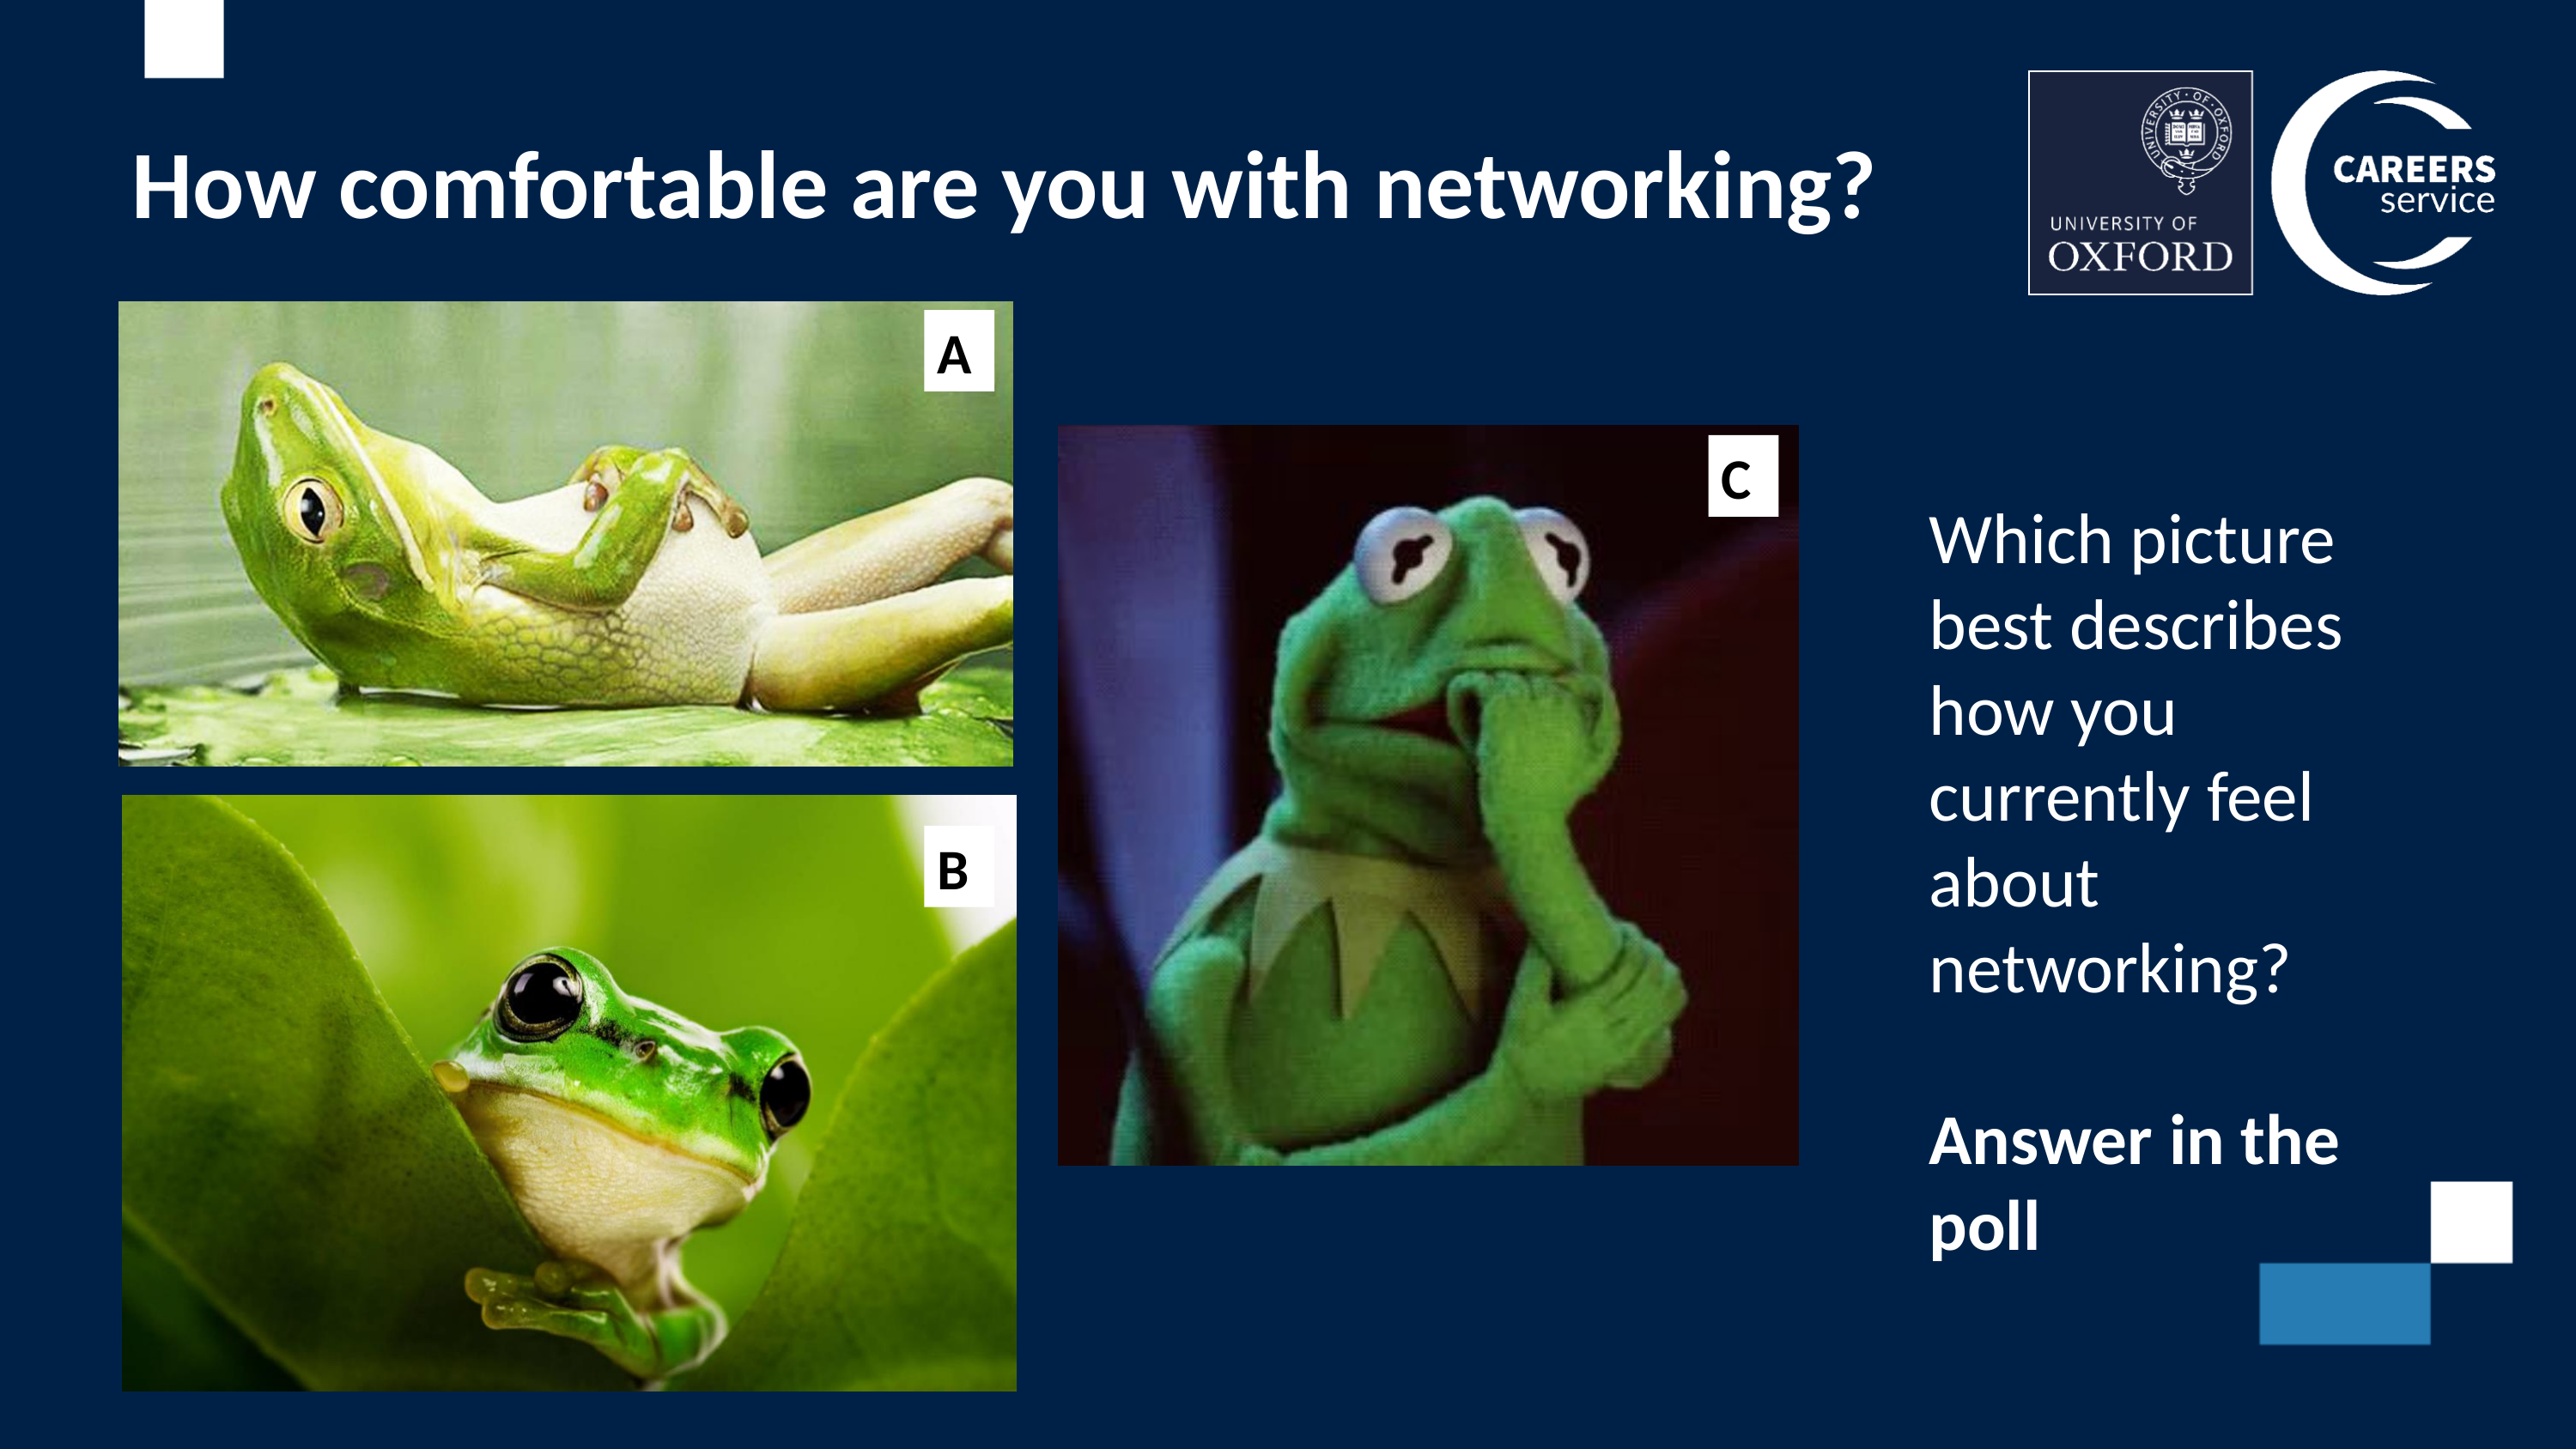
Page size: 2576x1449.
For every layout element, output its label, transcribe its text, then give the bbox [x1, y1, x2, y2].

text_box How comfortable are you with networking? [118, 72, 1997, 288]
picture [0, 0, 2576, 1449]
text_box Which picture best describes how you currently feel about networking? Answer in the poll [1916, 485, 2454, 1271]
